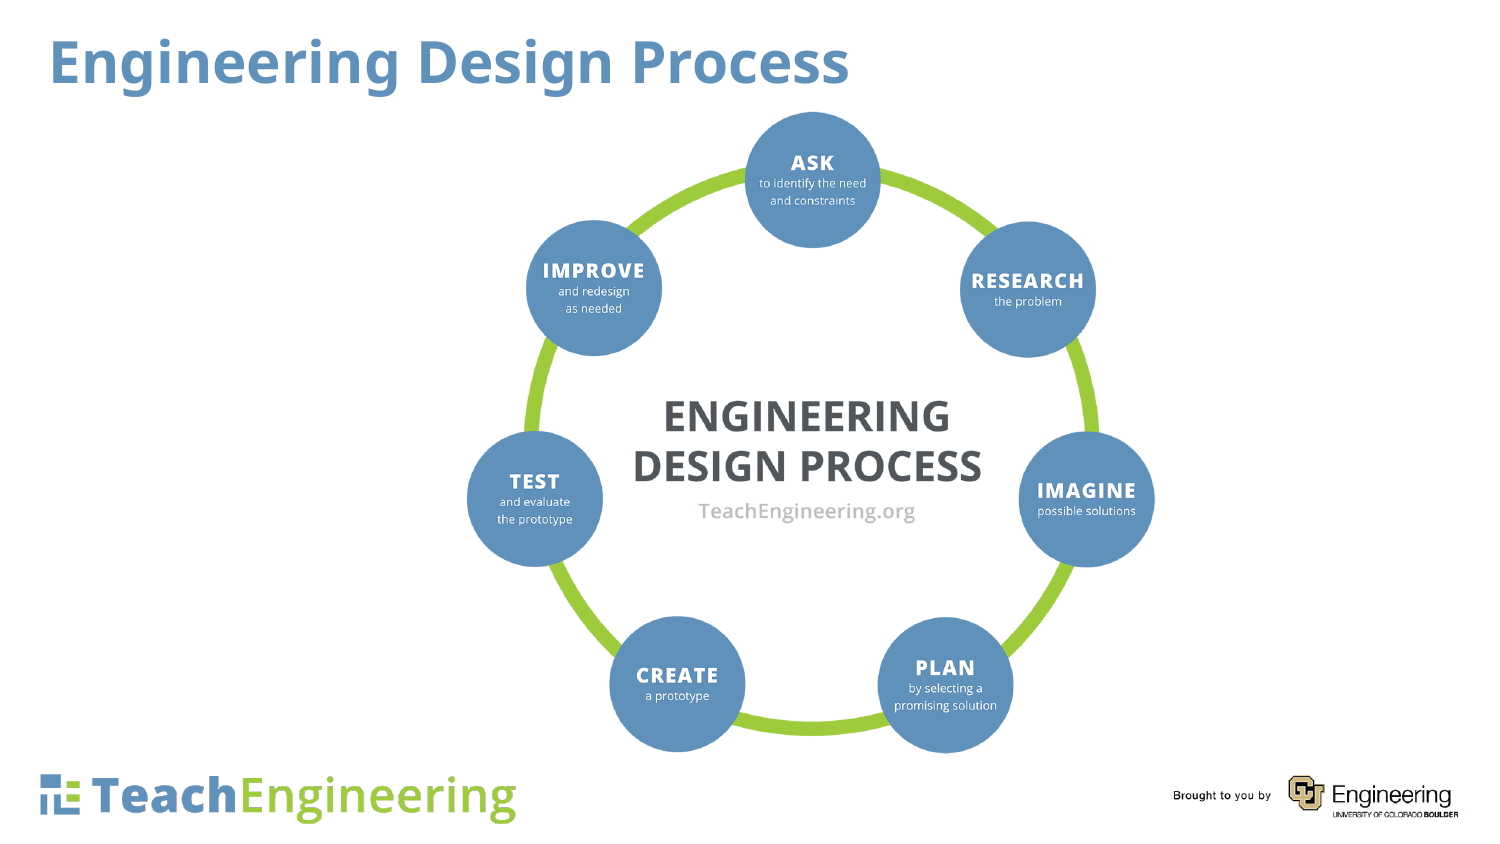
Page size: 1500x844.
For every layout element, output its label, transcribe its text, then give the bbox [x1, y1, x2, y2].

picture [24, 80, 1476, 830]
title Engineering Design Process [33, 10, 1432, 105]
